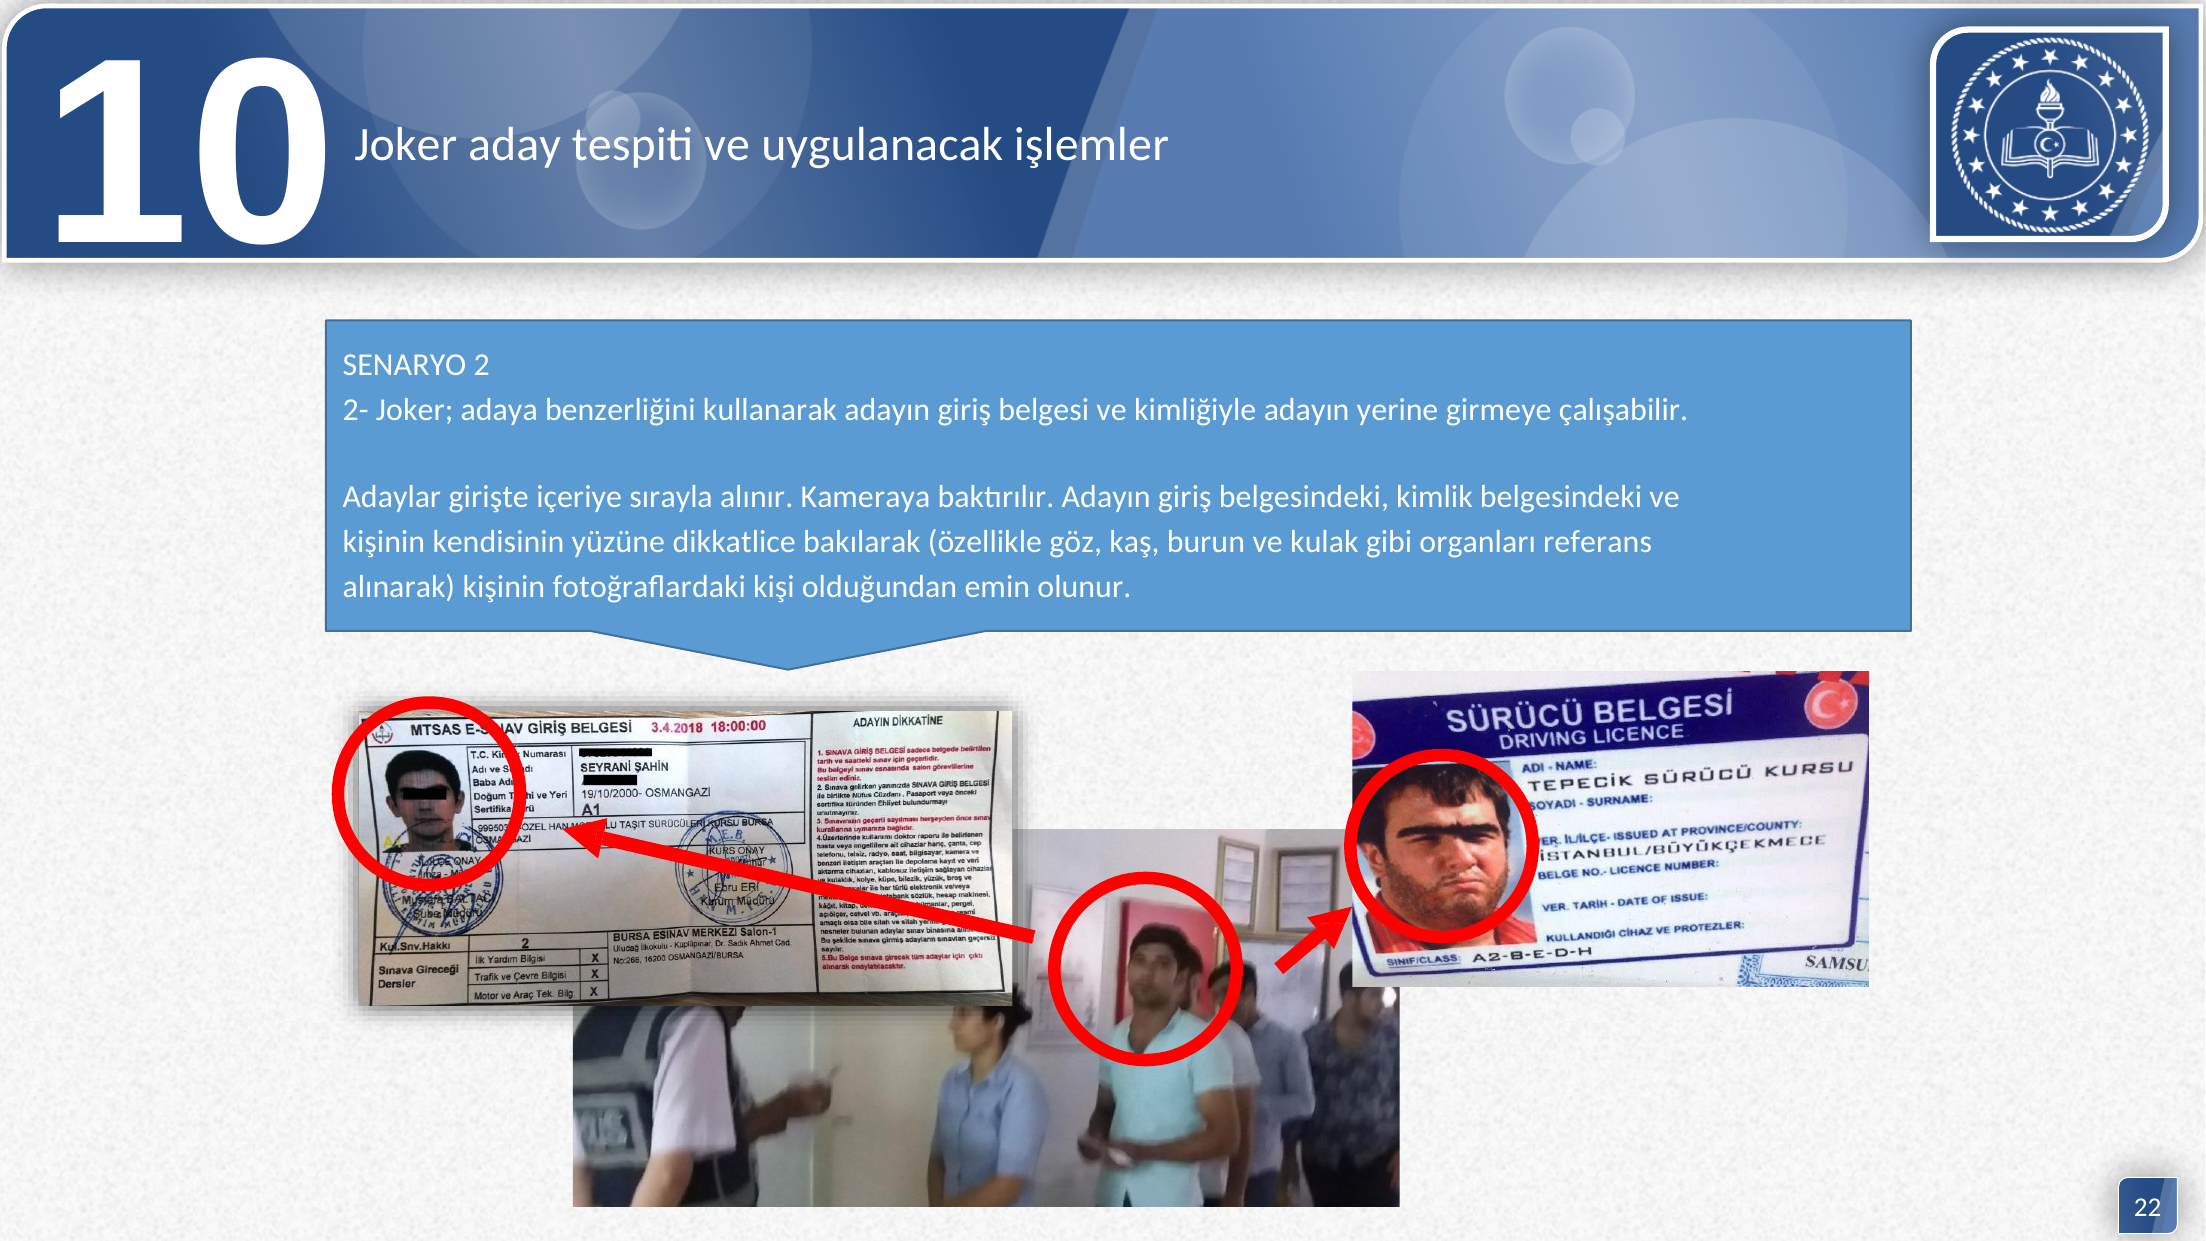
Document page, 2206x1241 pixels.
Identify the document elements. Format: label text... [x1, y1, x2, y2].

text_box [1274, 906, 1353, 975]
text_box [1352, 671, 1869, 987]
text_box [1350, 754, 1533, 938]
text_box [572, 829, 1400, 1207]
picture [7, 9, 2198, 257]
text_box [337, 702, 521, 886]
text_box [325, 320, 1911, 670]
text_box Adaylar girişte içeriye sırayla alınır. Kameraya baktırılır. Adayın giriş belgesindeki, kimlik belgesindeki ve kişinin kendisinin yüzüne dikkatlice bakılarak (özellikle göz, kaş, burun ve kulak gibi organları referans alınarak) kişinin fotoğraflardaki kişi olduğundan emin olunur. [340, 480, 1870, 610]
text_box Joker aday tespiti ve uygulanacak işlemler [352, 120, 1299, 181]
text_box SENARYO 2 2- Joker; adaya benzerliğini kullanarak adayın giriş belgesi ve kimliğiyle adayın yerine girmeye çalışabilir. [340, 348, 1883, 434]
text_box [324, 676, 1048, 1041]
text_box [562, 818, 1036, 944]
slide_number 22 [2106, 1177, 2189, 1234]
text_box [358, 711, 1013, 1006]
text_box [1054, 877, 1237, 1061]
text_box 10 [40, 26, 381, 296]
